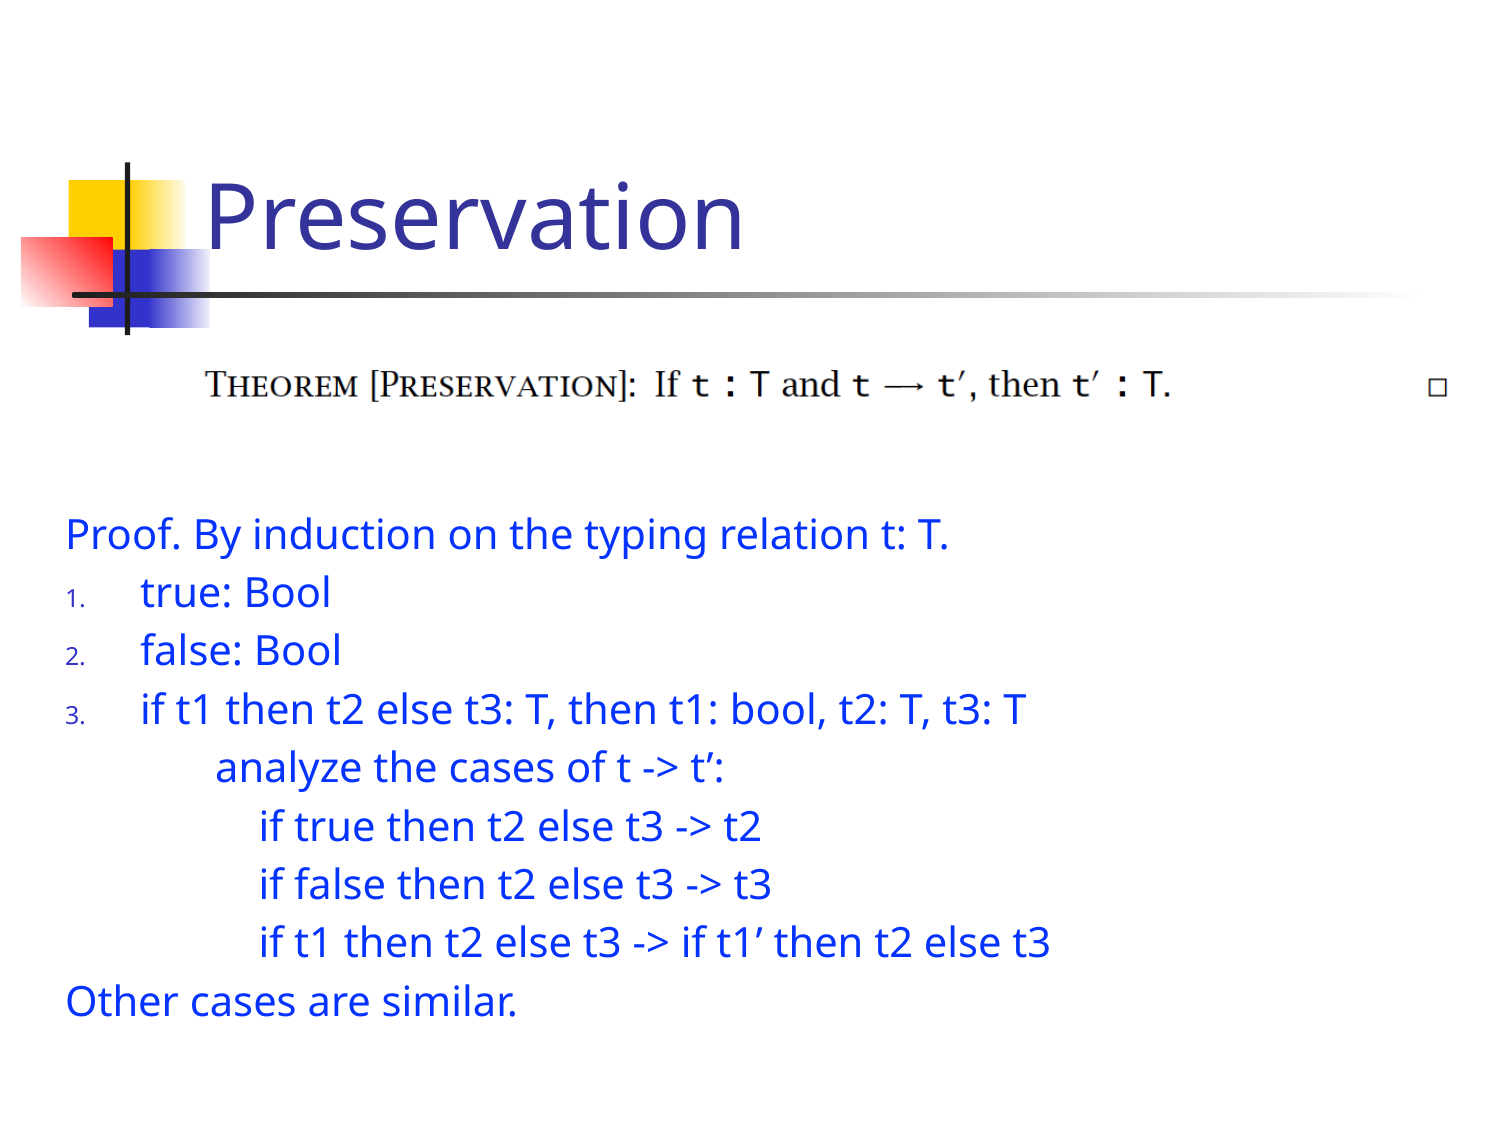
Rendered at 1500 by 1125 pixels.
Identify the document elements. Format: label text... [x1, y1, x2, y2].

picture [190, 350, 1468, 424]
list Proof. By induction on the typing relation t: T. true: Bool false: Bool if t1 then t2 else t3: T, then t1: bool, t2: T, t3: T analyze the cases of t -> t’: if true then t2 else t3 -> t2 if false then t2 else t3 -> t3 if t1 then t2 else t3 -> if t1’ then t2 else t3 Other cases are similar. [50, 500, 1396, 1038]
title Preservation [188, 35, 1468, 275]
